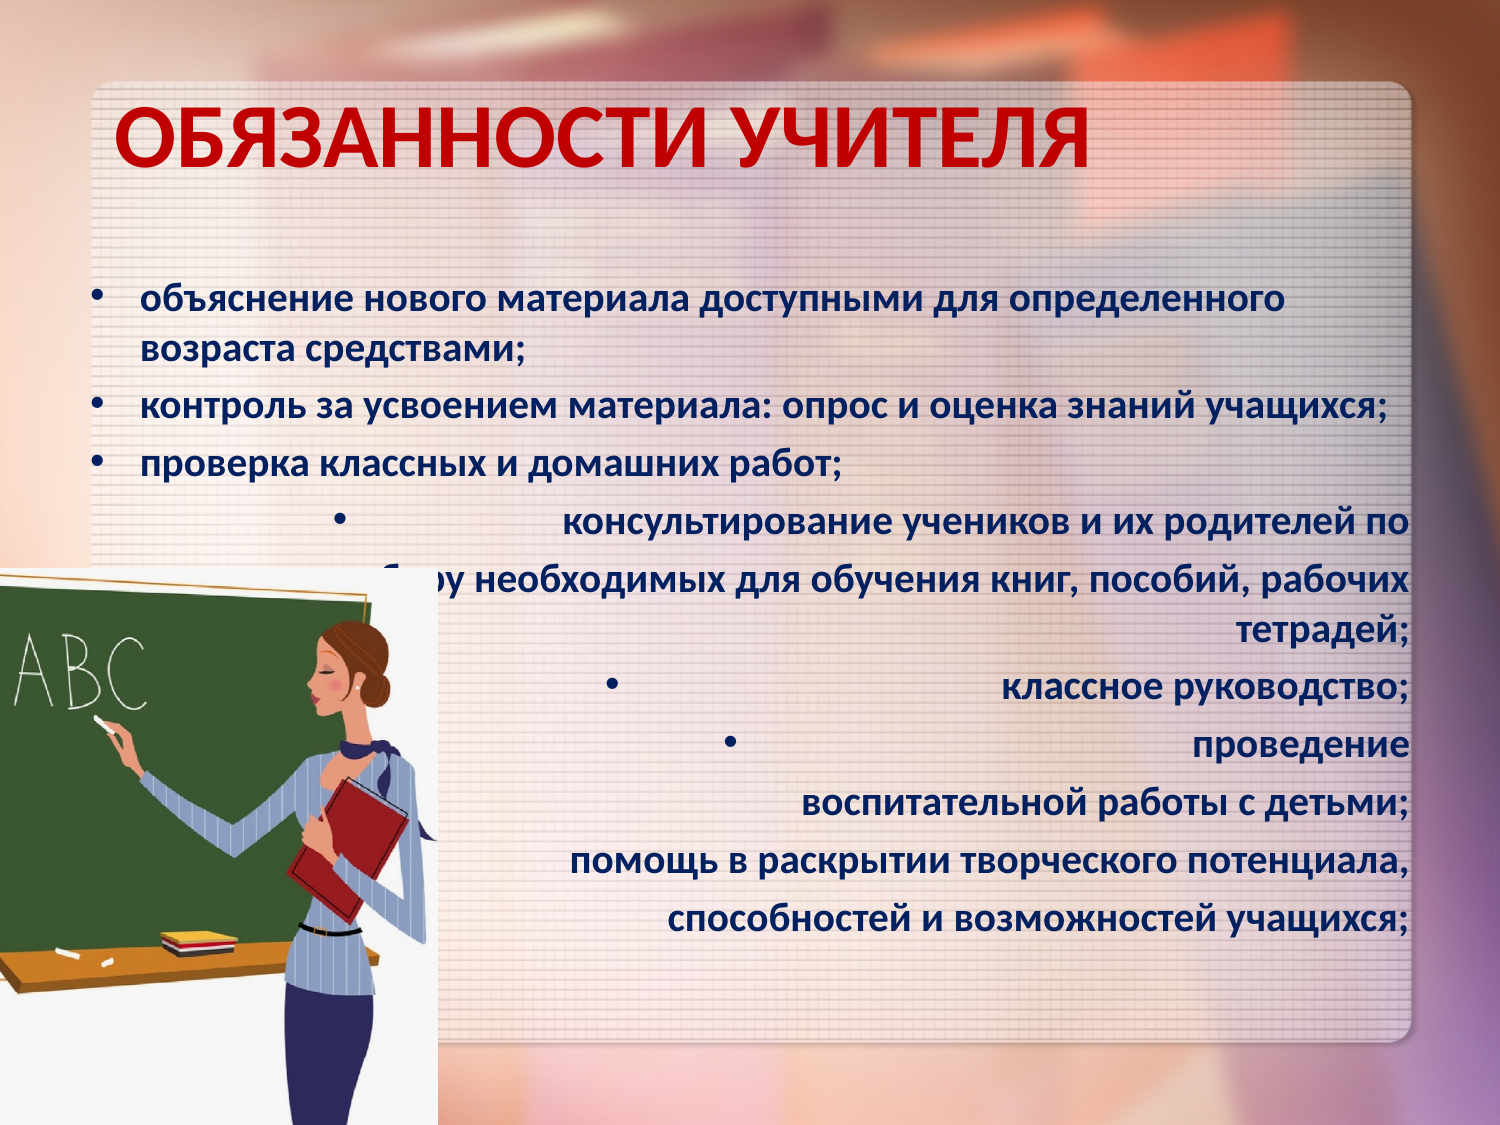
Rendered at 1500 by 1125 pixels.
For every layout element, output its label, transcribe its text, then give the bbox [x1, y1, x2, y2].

list объяснение нового материала доступными для определенного возраста средствами; контроль за усвоением материала: опрос и оценка знаний учащихся; проверка классных и домашних работ; консультирование учеников и их родителей по подбору необходимых для обучения книг, пособий, рабочих тетрадей; классное руководство; проведение воспитательной работы с детьми; помощь в раскрытии творческого потенциала, способностей и возможностей учащихся; [75, 262, 1425, 1005]
picture [0, 0, 1500, 1125]
title ОБЯЗАННОСТИ УЧИТЕЛЯ [99, 37, 1450, 225]
